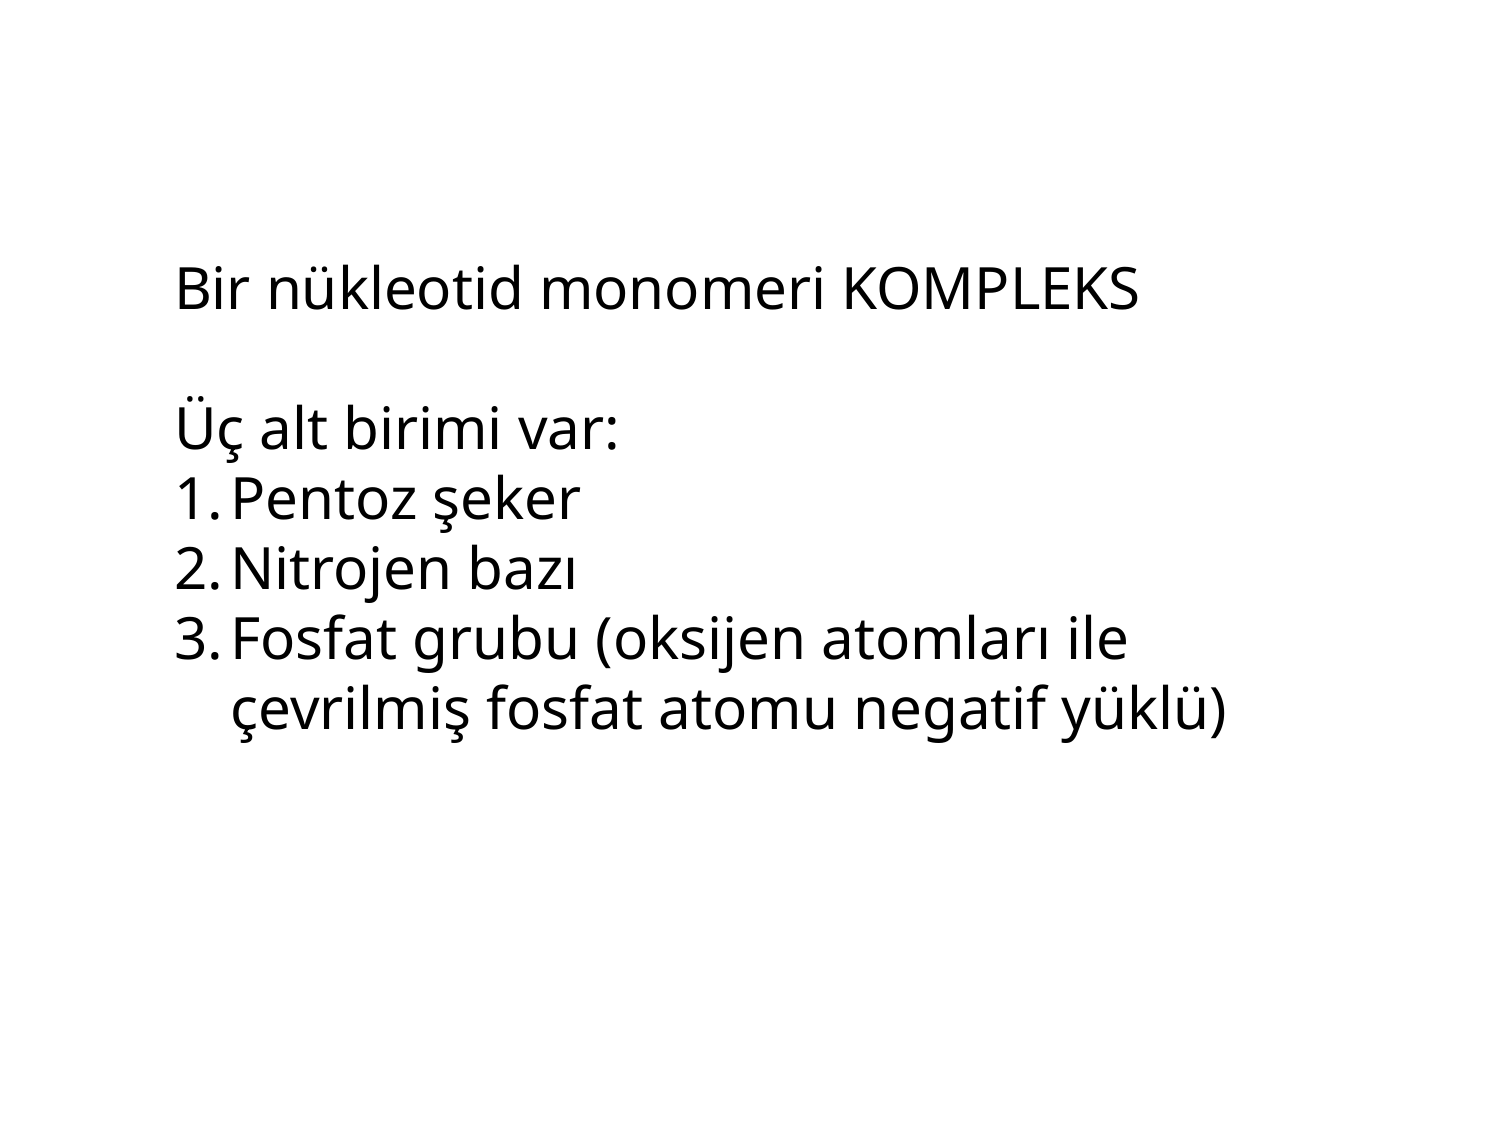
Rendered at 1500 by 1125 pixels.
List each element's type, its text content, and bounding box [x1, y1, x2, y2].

text_box Bir nükleotid monomeri KOMPLEKS Üç alt birimi var: Pentoz şeker Nitrojen bazı Fosfat grubu (oksijen atomları ile çevrilmiş fosfat atomu negatif yüklü) [159, 243, 1329, 749]
